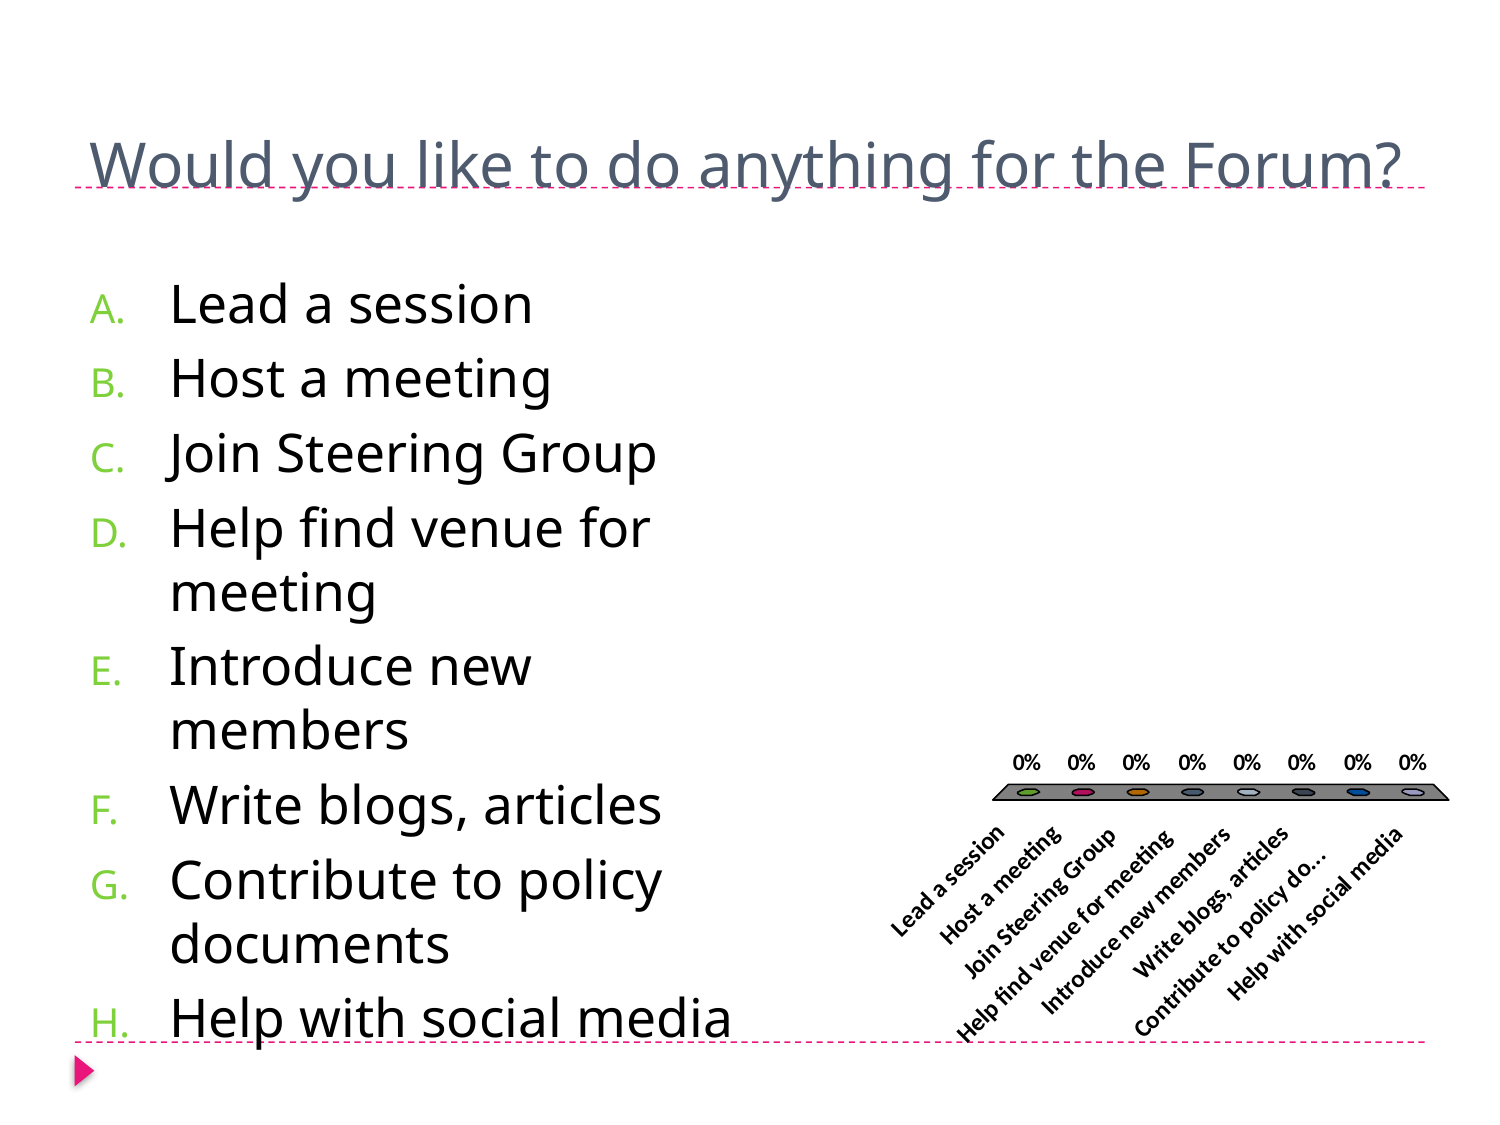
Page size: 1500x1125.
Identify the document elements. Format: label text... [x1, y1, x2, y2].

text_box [739, 262, 1490, 1107]
title Would you like to do anything for the Forum? [75, 45, 1425, 208]
list Lead a session Host a meeting Join Steering Group Help find venue for meeting Introduce new members Write blogs, articles Contribute to policy documents Help with social media [75, 262, 739, 1068]
